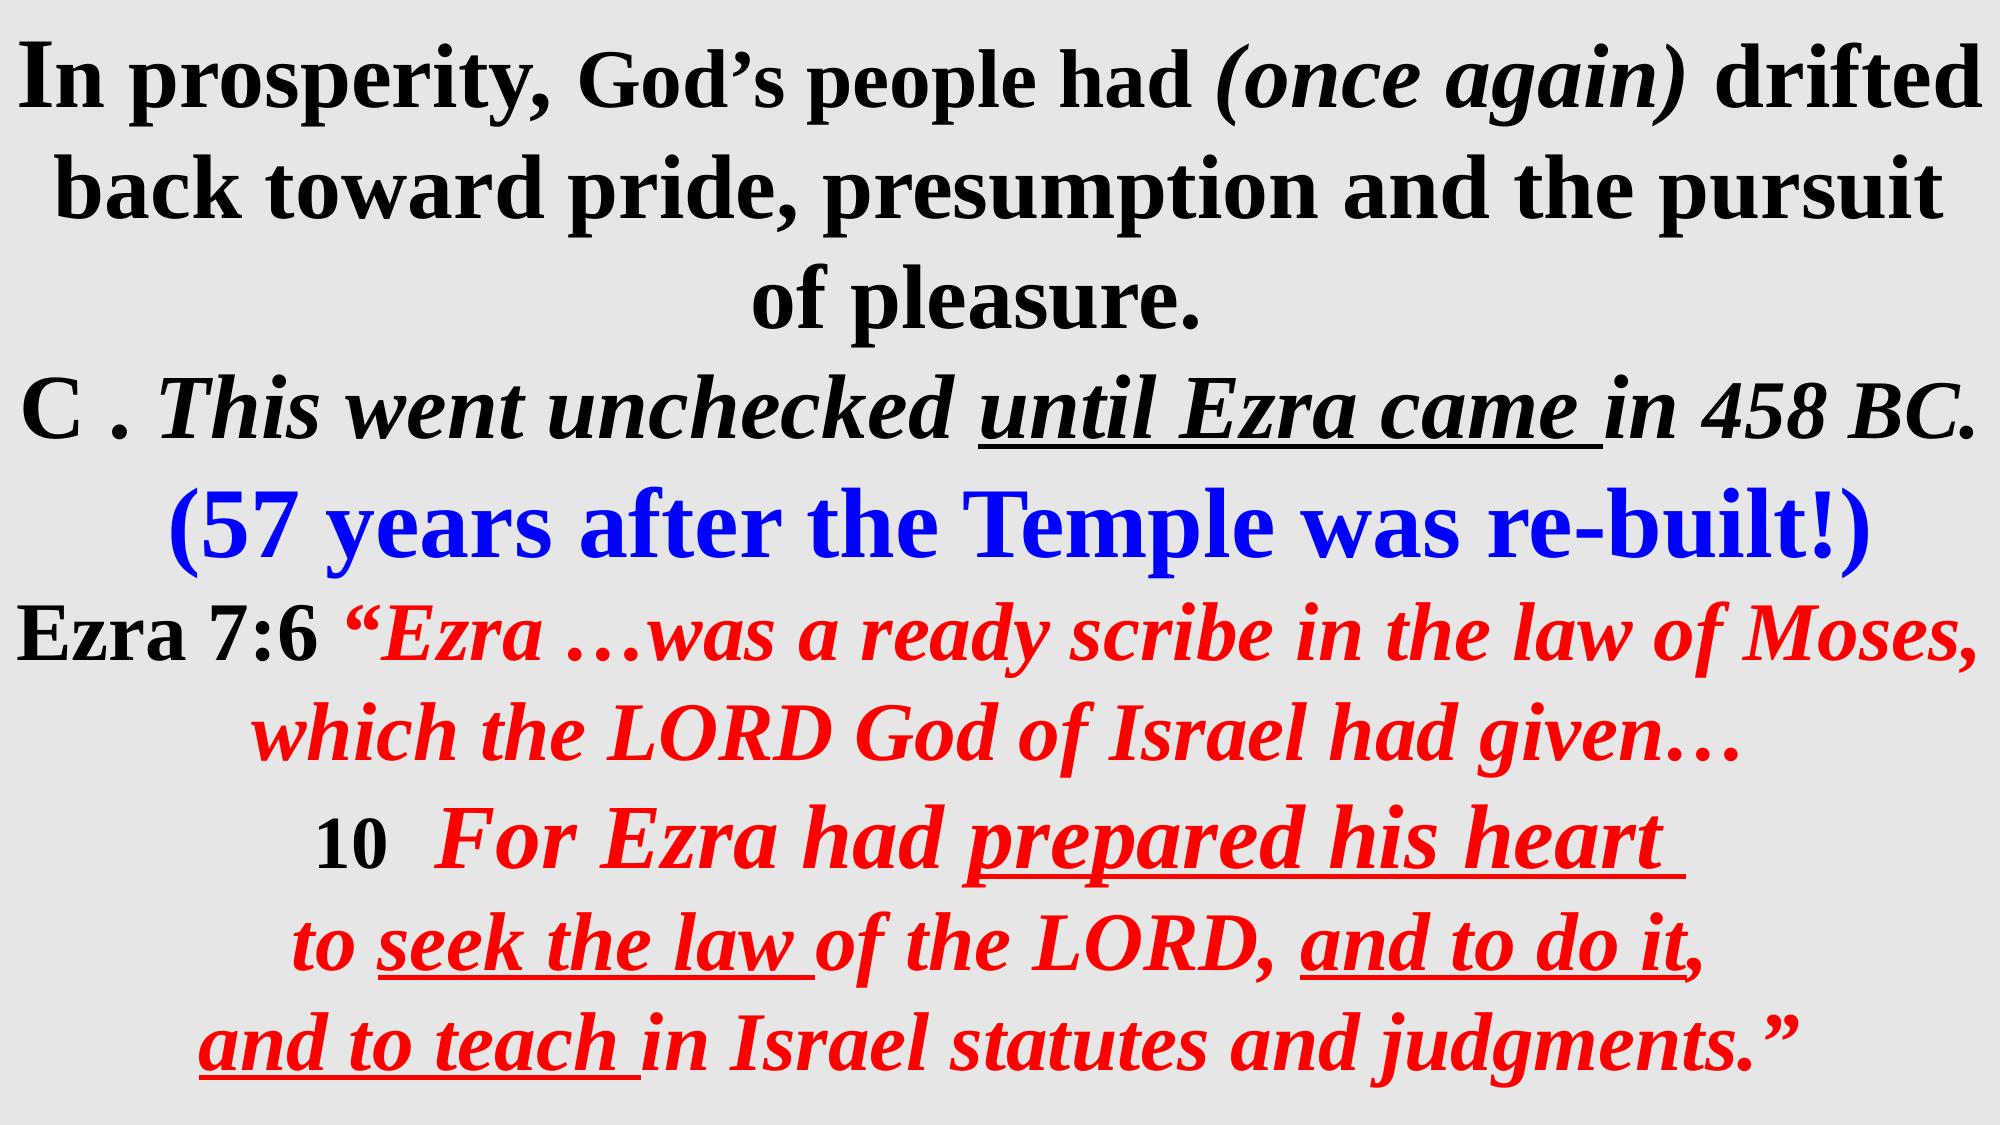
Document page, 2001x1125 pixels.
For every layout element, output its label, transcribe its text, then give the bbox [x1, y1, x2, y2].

text_box In prosperity, God’s people had (once again) drifted back toward pride, presumption and the pursuit of pleasure. C . This went unchecked until Ezra came in 458 BC. (57 years after the Temple was re-built!) Ezra 7:6 “Ezra …was a ready scribe in the law of Moses, which the LORD God of Israel had given… 10 For Ezra had prepared his heart to seek the law of the LORD, and to do it, and to teach in Israel statutes and judgments.” [0, 0, 2000, 1095]
